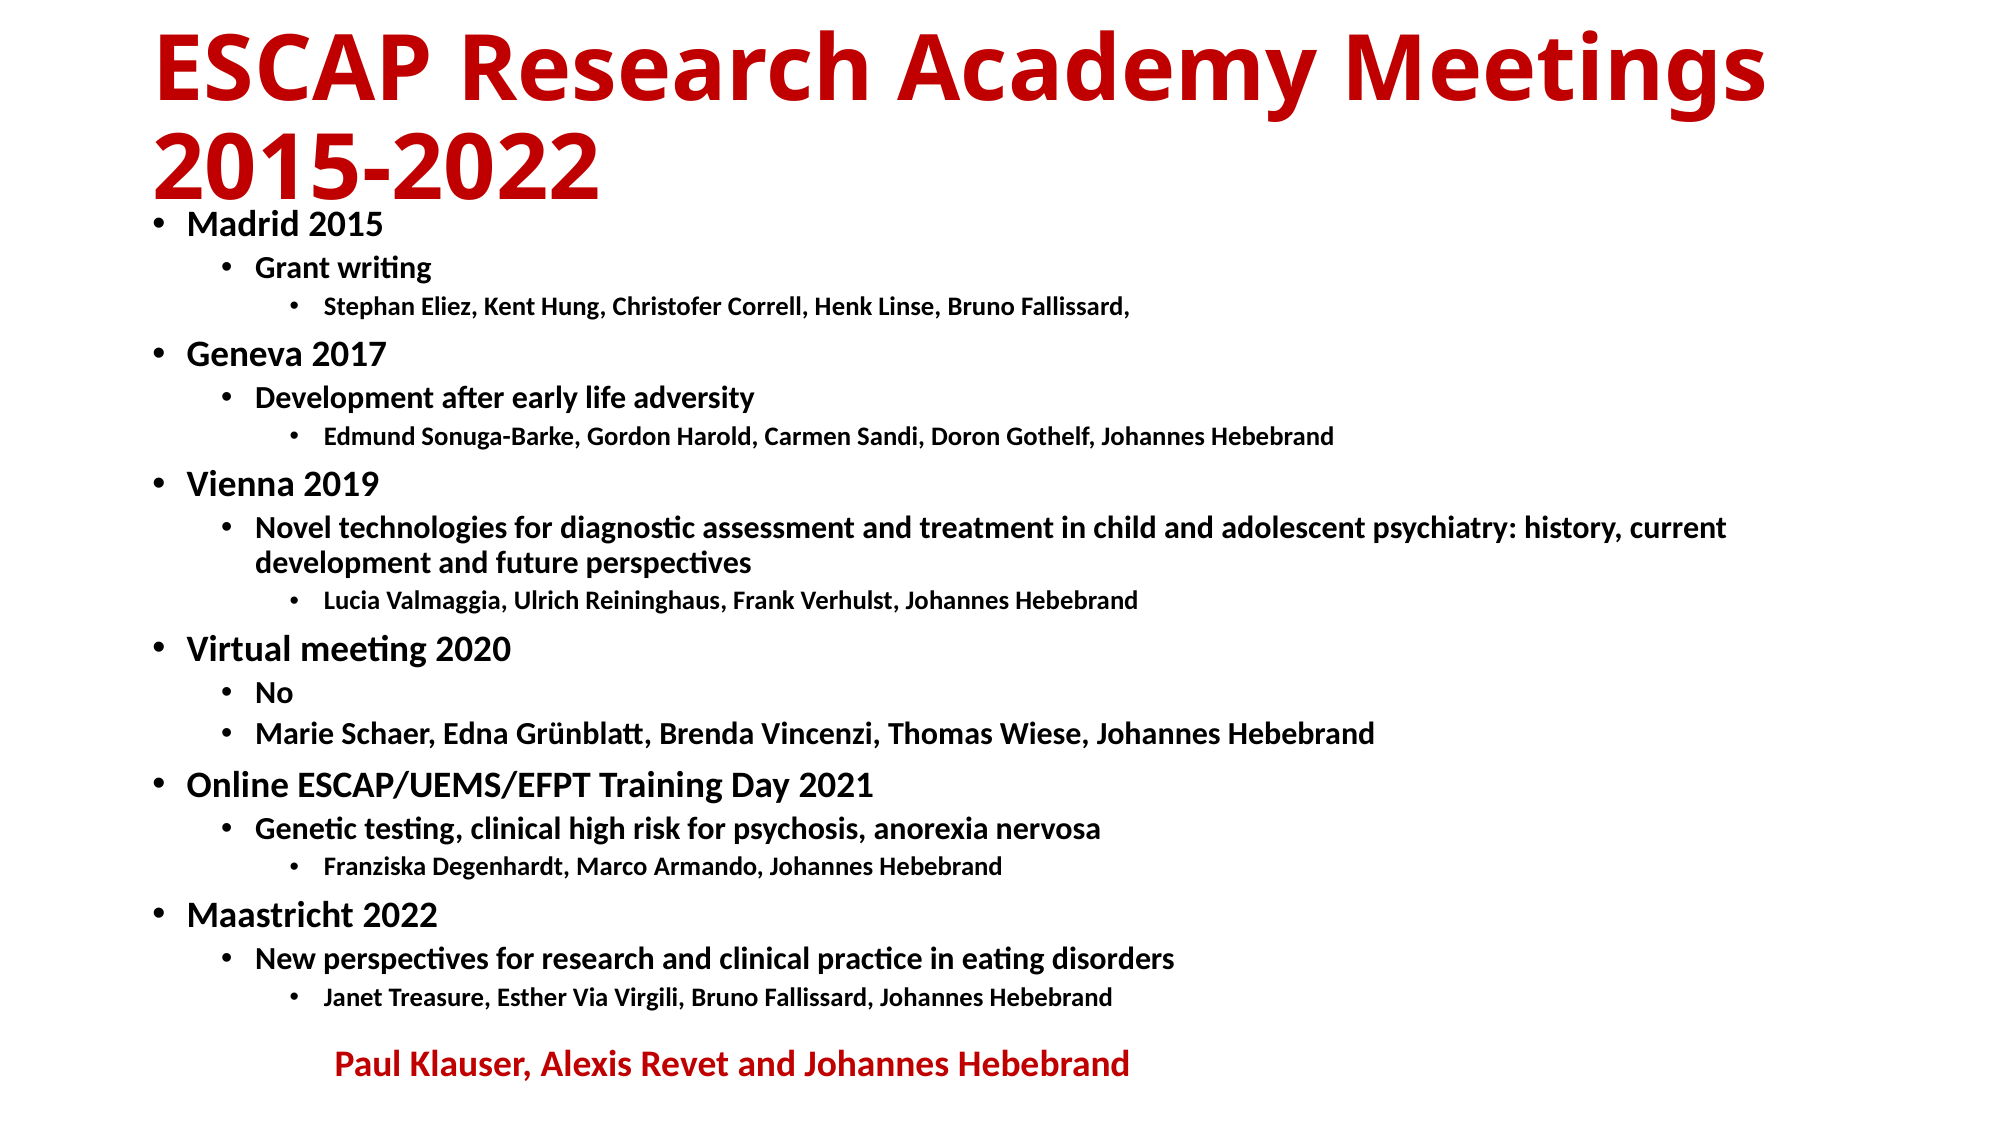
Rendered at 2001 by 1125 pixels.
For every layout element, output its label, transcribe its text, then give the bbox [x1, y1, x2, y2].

title ESCAP Research Academy Meetings 2015-2022 [137, 11, 1913, 229]
text_box Paul Klauser, Alexis Revet and Johannes Hebebrand [319, 1031, 1579, 1092]
list Madrid 2015 Grant writing Stephan Eliez, Kent Hung, Christofer Correll, Henk Linse, Bruno Fallissard, Geneva 2017 Development after early life adversity Edmund Sonuga-Barke, Gordon Harold, Carmen Sandi, Doron Gothelf, Johannes Hebebrand Vienna 2019 Novel technologies for diagnostic assessment and treatment in child and adolescent psychiatry: history, current development and future perspectives Lucia Valmaggia, Ulrich Reininghaus, Frank Verhulst, Johannes Hebebrand Virtual meeting 2020 No Marie Schaer, Edna Grünblatt, Brenda Vincenzi, Thomas Wiese, Johannes Hebebrand Online ESCAP/UEMS/EFPT Training Day 2021 Genetic testing, clinical high risk for psychosis, anorexia nervosa Franziska Degenhardt, Marco Armando, Johannes Hebebrand Maastricht 2022 New perspectives for research and clinical practice in eating disorders Janet Treasure, Esther Via Virgili, Bruno Fallissard, Johannes Hebebrand [137, 196, 1863, 1026]
